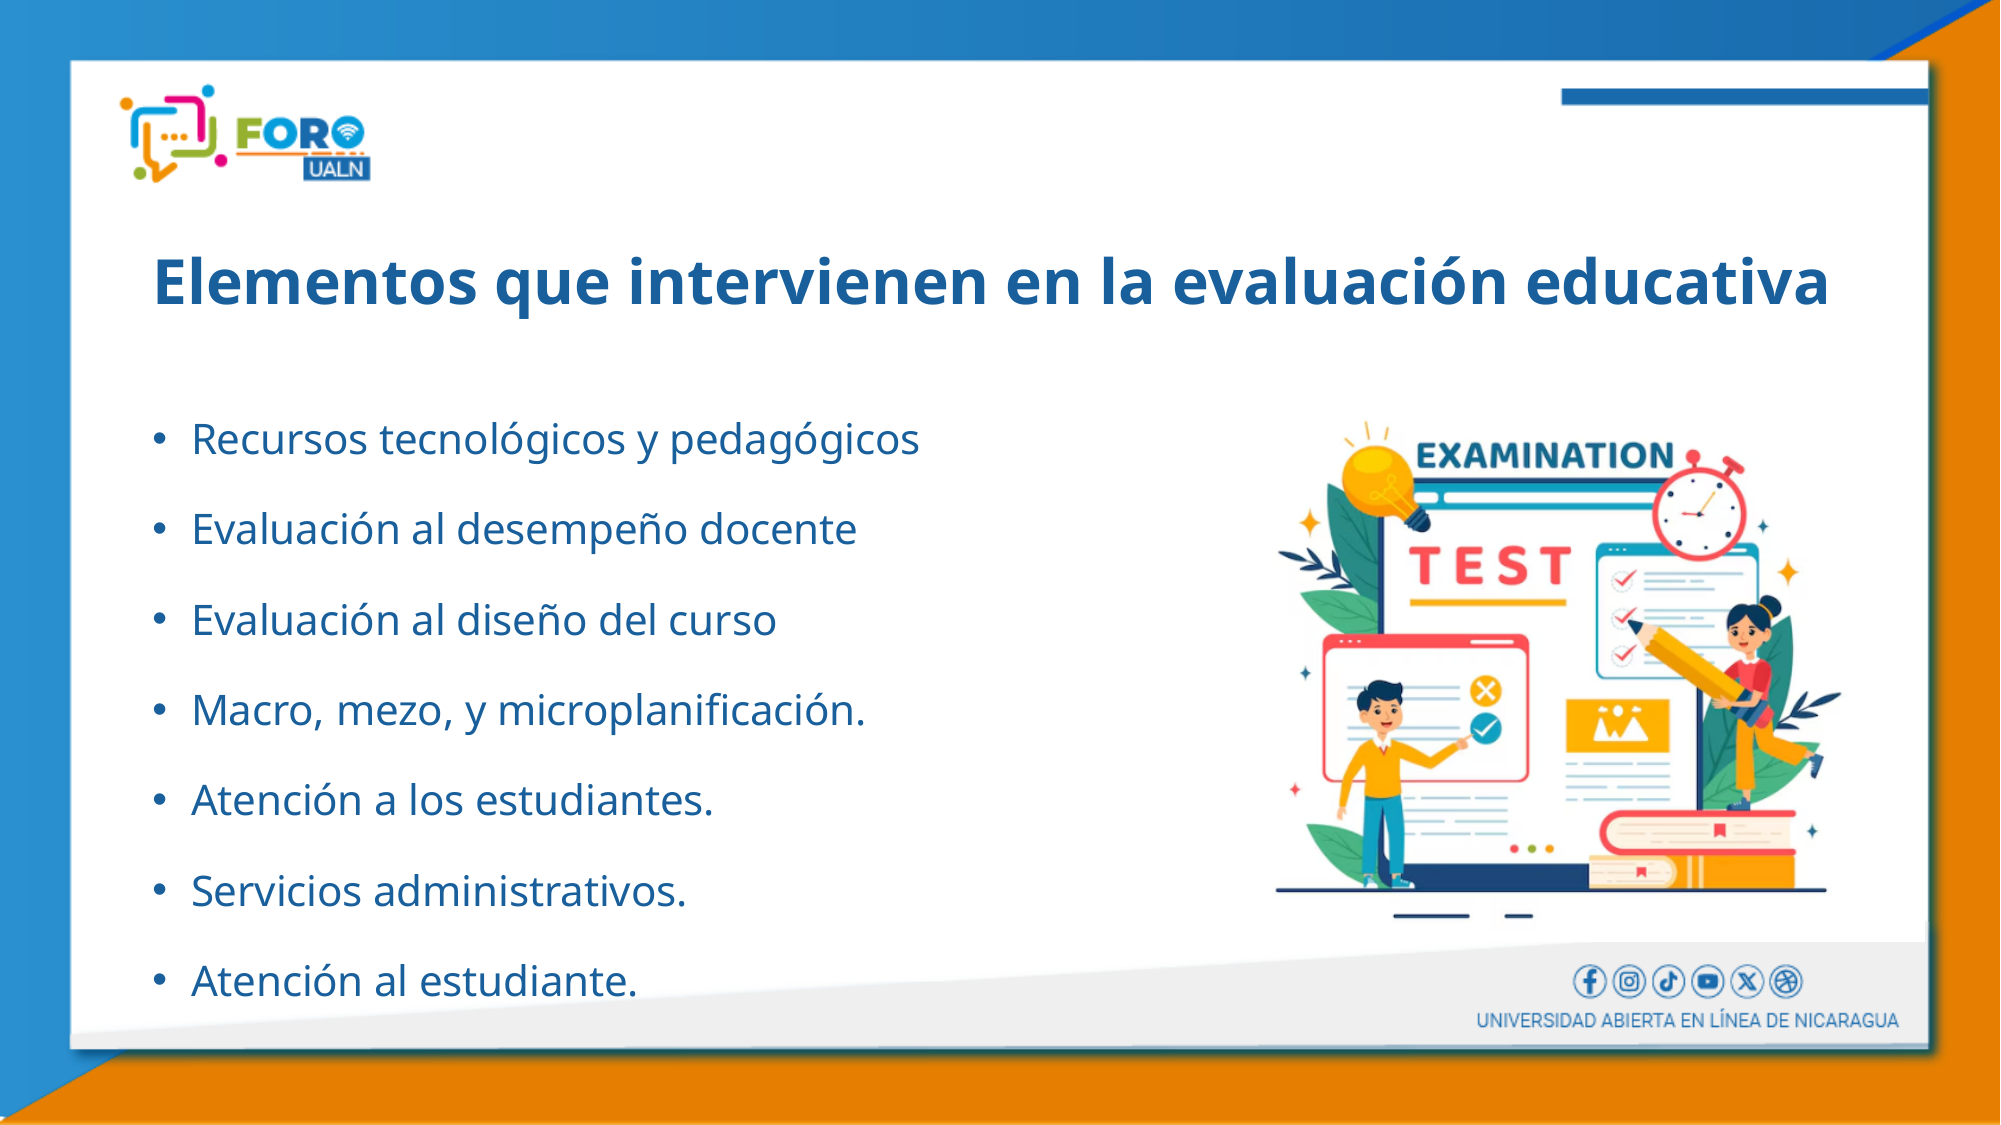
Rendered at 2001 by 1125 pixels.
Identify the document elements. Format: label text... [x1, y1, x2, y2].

title Elementos que intervienen en la evaluación educativa [137, 210, 1863, 359]
list Recursos tecnológicos y pedagógicos Evaluación al desempeño docente Evaluación al diseño del curso Macro, mezo, y microplanificación. Atención a los estudiantes. Servicios administrativos. Atención al estudiante. [137, 380, 1863, 1014]
picture [0, 0, 2000, 1125]
